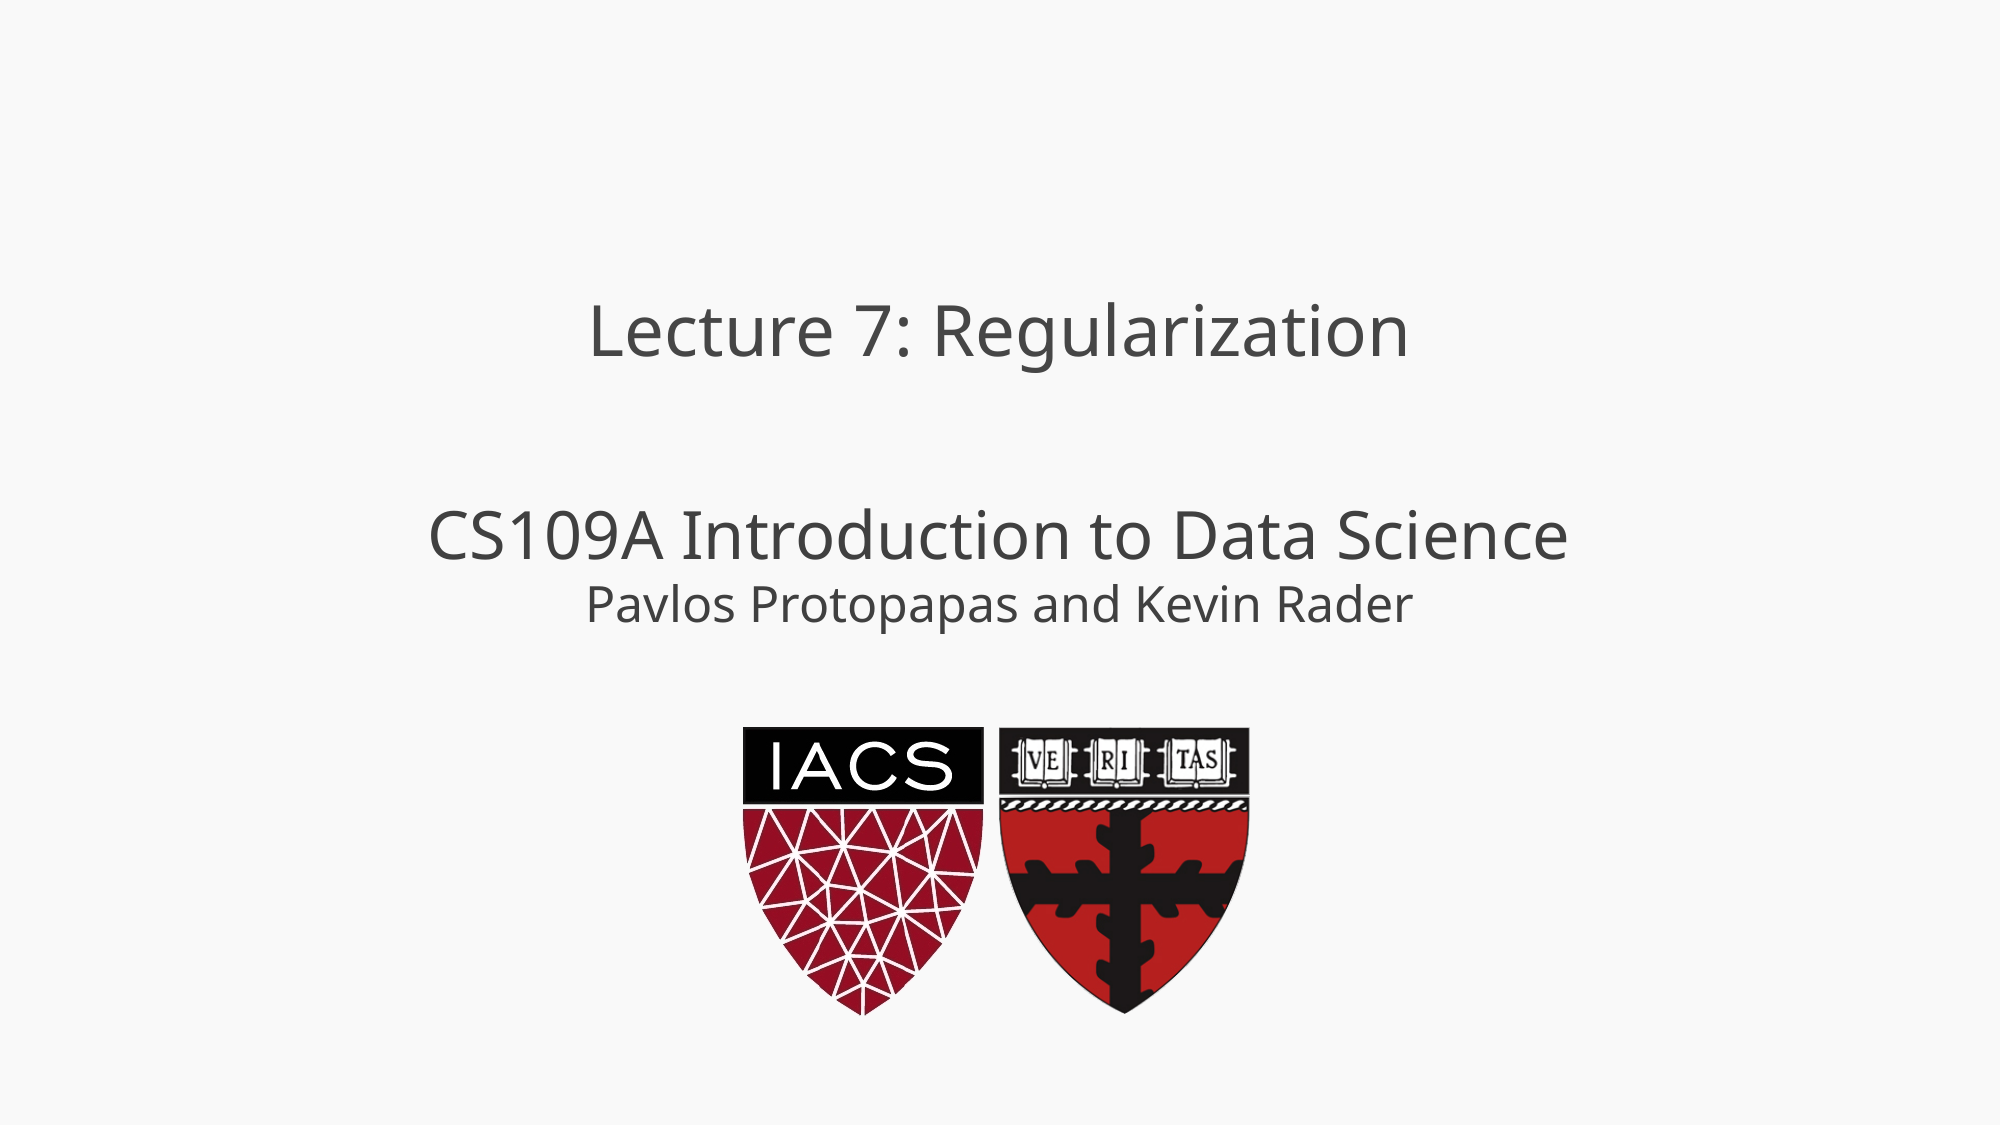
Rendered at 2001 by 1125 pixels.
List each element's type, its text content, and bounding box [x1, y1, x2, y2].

picture [734, 726, 990, 1016]
picture [996, 726, 1252, 1016]
title Lecture 7: Regularization [150, 278, 1850, 520]
